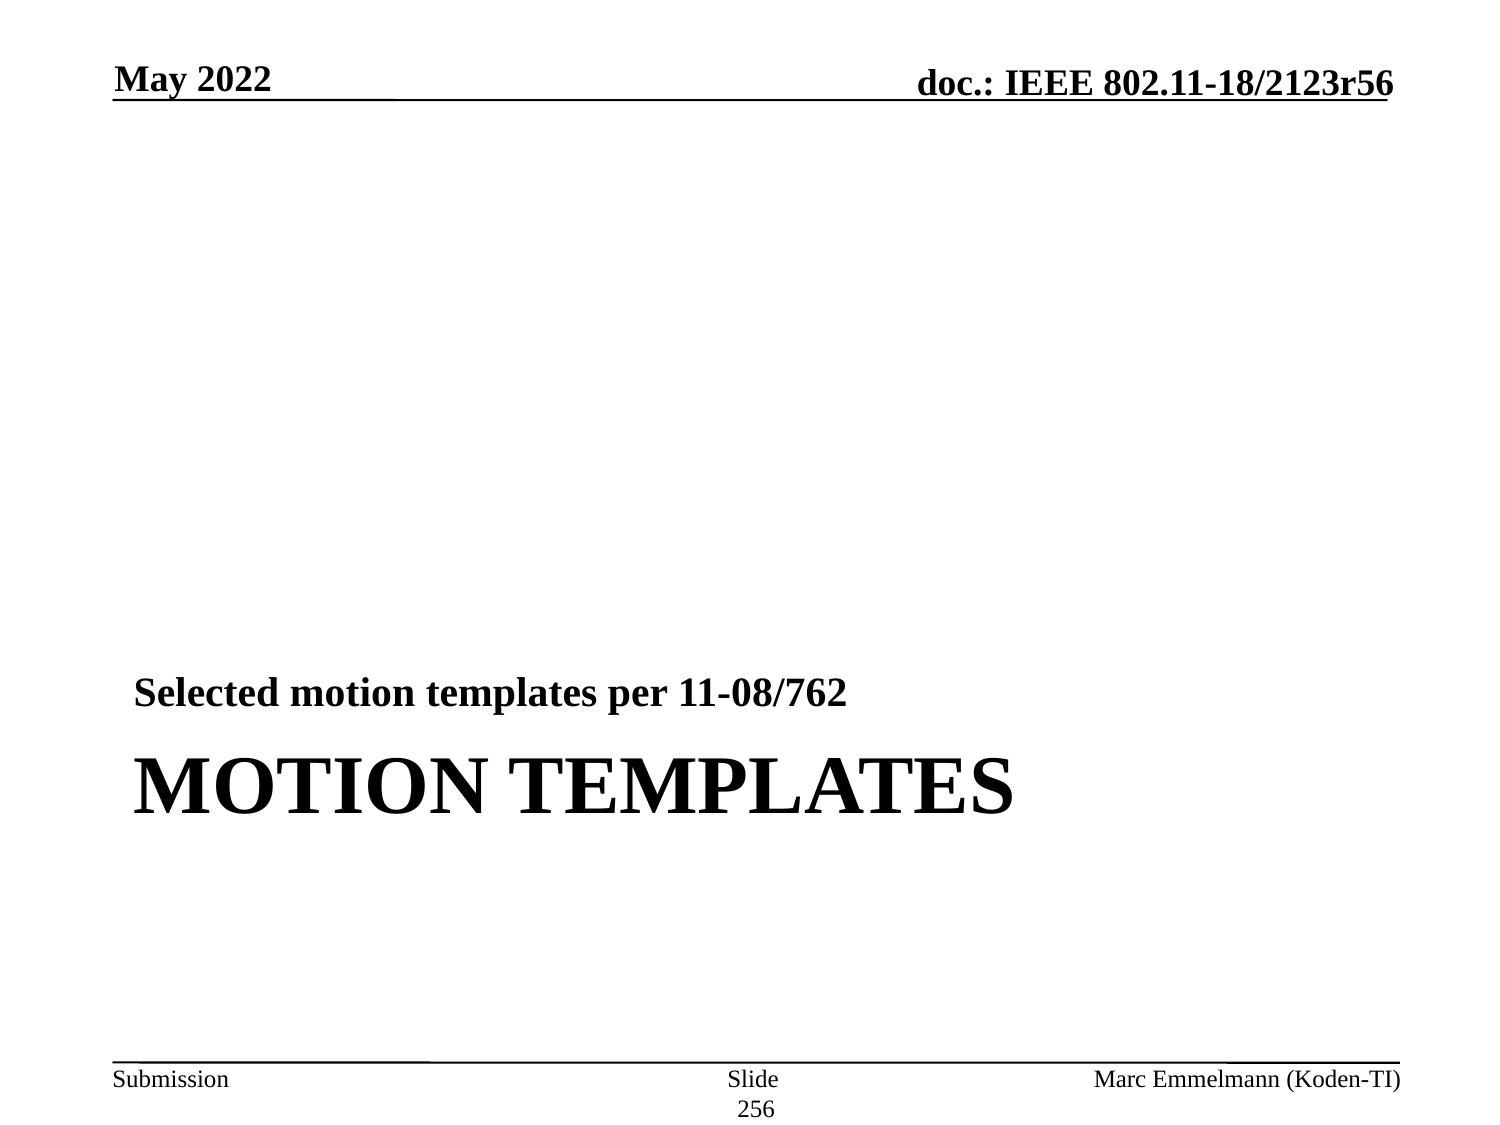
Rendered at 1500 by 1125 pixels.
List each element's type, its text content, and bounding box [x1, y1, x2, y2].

list Selected motion templates per 11-08/762 [118, 476, 1394, 724]
footer Marc Emmelmann (Koden-TI) [878, 1061, 1402, 1093]
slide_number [114, 54, 423, 100]
title Motion Templates [118, 724, 1394, 947]
slide_number Slide 256 [712, 1061, 800, 1123]
